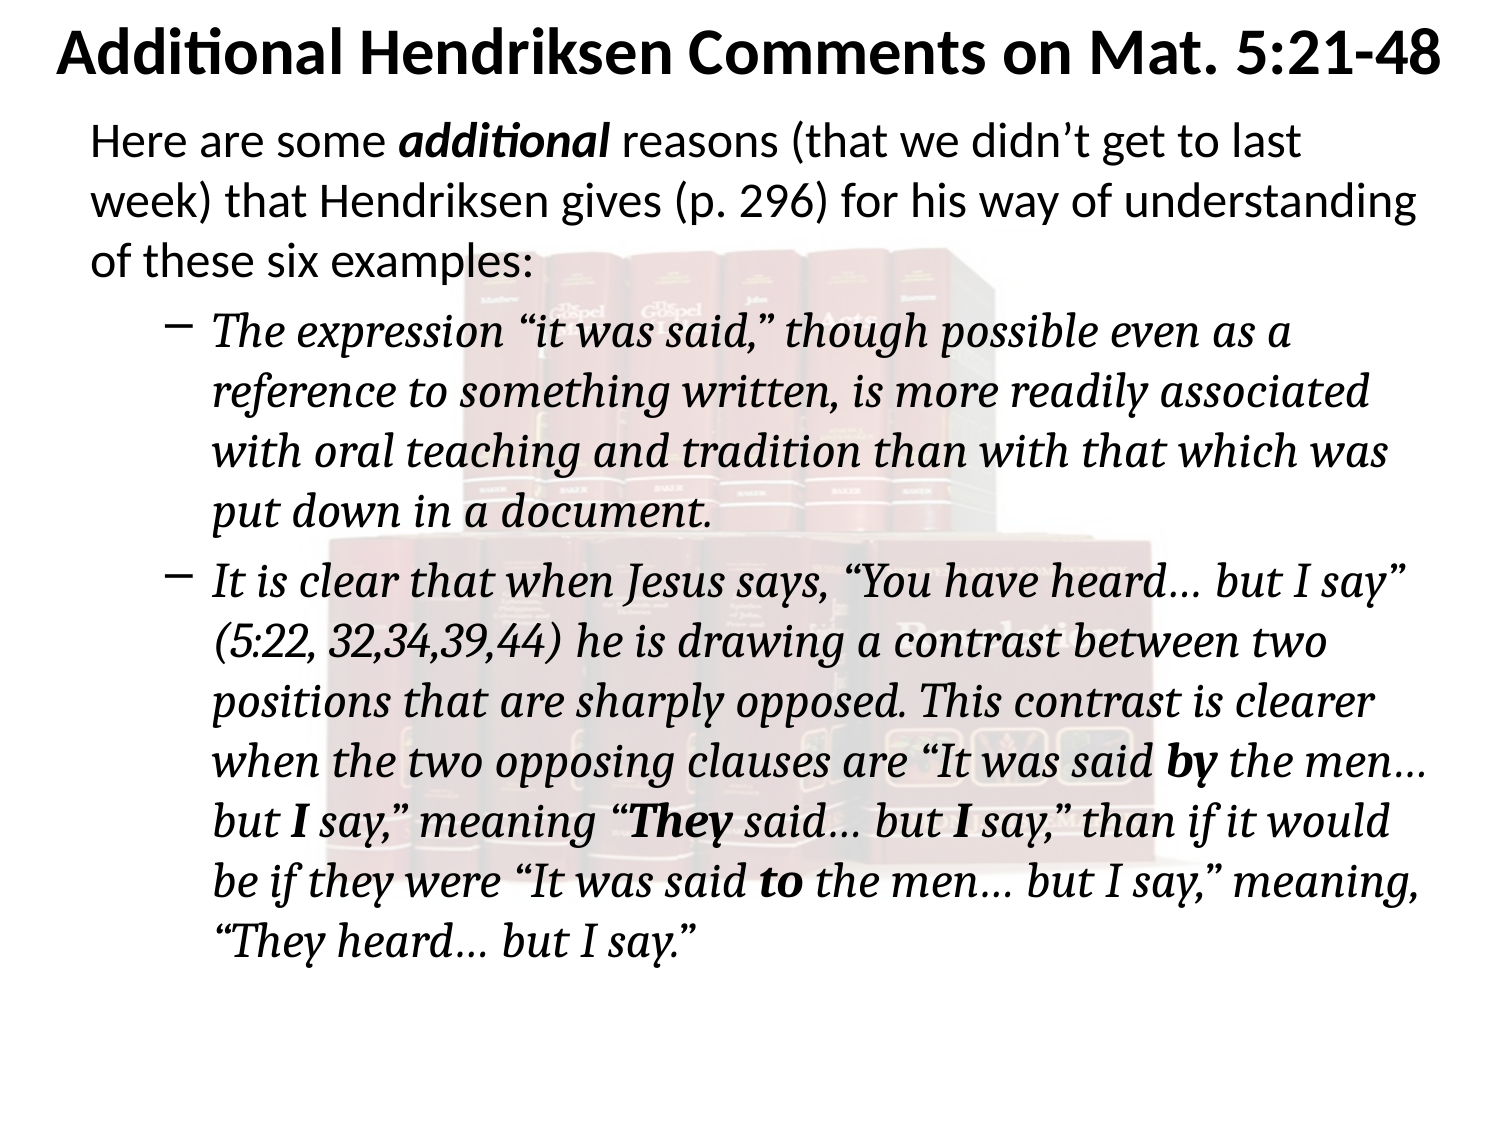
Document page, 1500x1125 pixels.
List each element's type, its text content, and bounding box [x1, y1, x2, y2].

list Here are some additional reasons (that we didn’t get to last week) that Hendriksen gives (p. 296) for his way of understanding of these six examples: The expression “it was said,” though possible even as a reference to something written, is more readily associated with oral teaching and tradition than with that which was put down in a document. It is clear that when Jesus says, “You have heard… but I say” (5:22, 32,34,39,44) he is drawing a contrast between two positions that are sharply opposed. This contrast is clearer when the two opposing clauses are “It was said by the men… but I say,” meaning “They said… but I say,” than if it would be if they were “It was said to the men… but I say,” meaning, “They heard… but I say.” [74, 99, 1451, 1125]
title Additional Hendriksen Comments on Mat. 5:21-48 [0, 0, 1500, 113]
